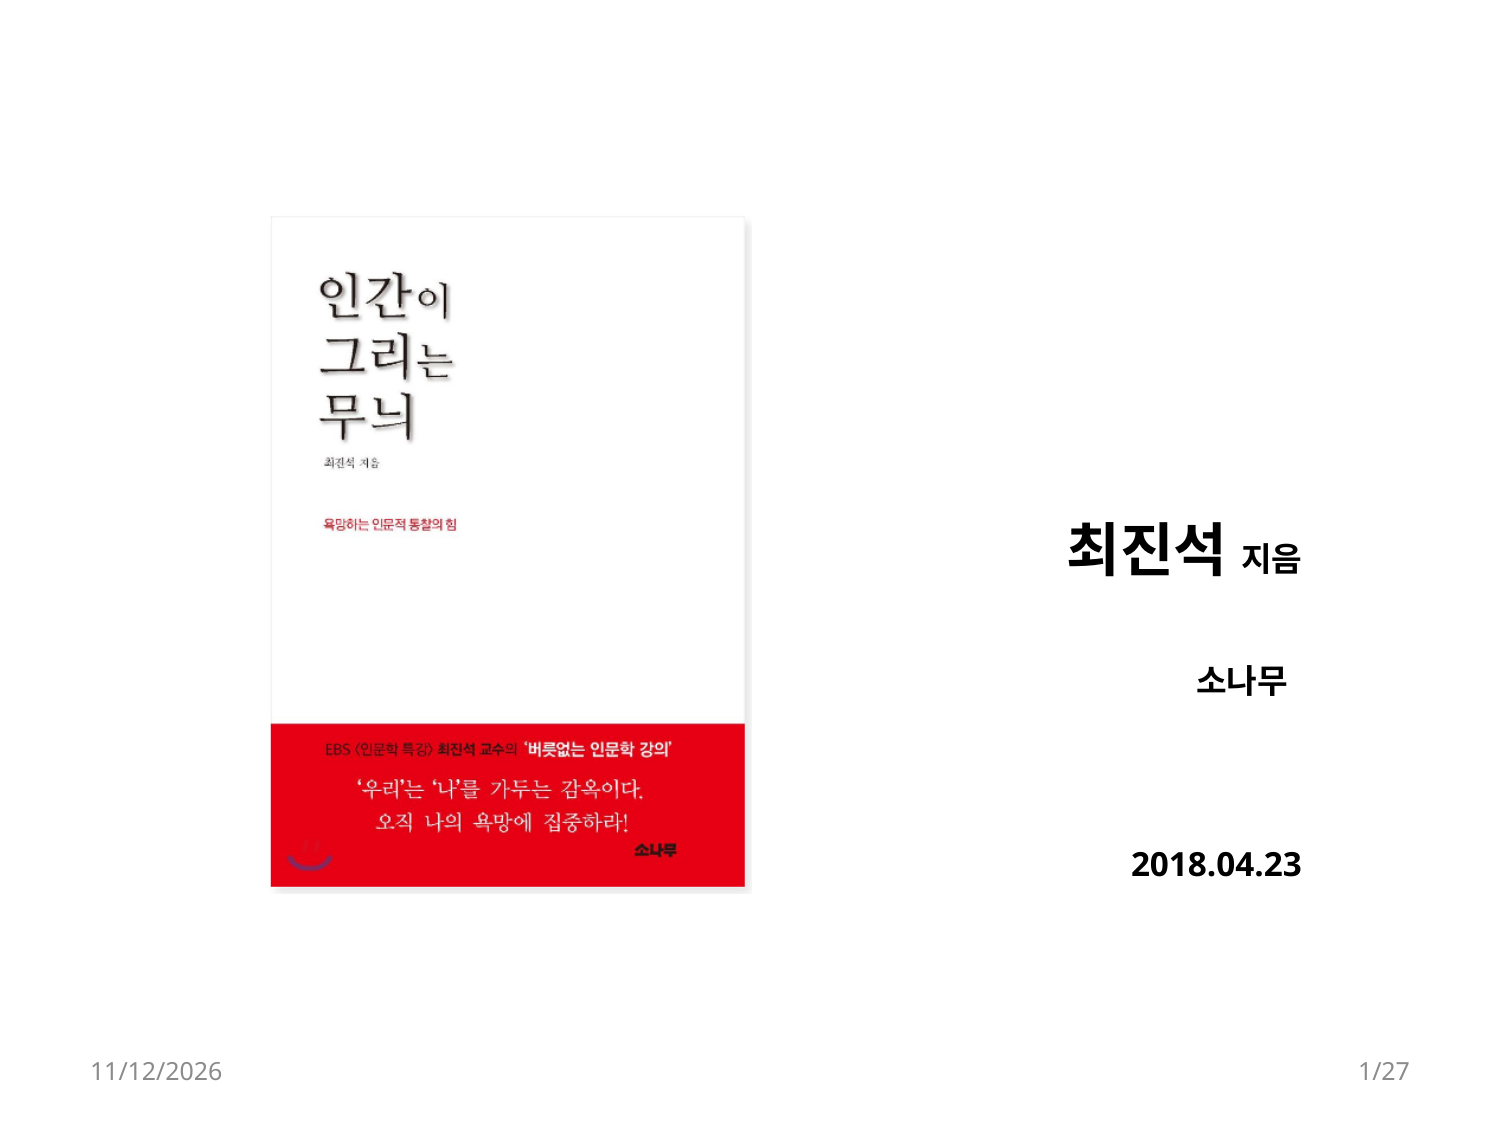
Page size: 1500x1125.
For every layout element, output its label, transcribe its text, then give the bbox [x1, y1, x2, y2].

title 최진석 지음 소나무 2018.04.23 [891, 408, 1317, 953]
picture [265, 207, 752, 894]
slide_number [75, 1042, 425, 1103]
slide_number 1/27 [1074, 1042, 1425, 1103]
